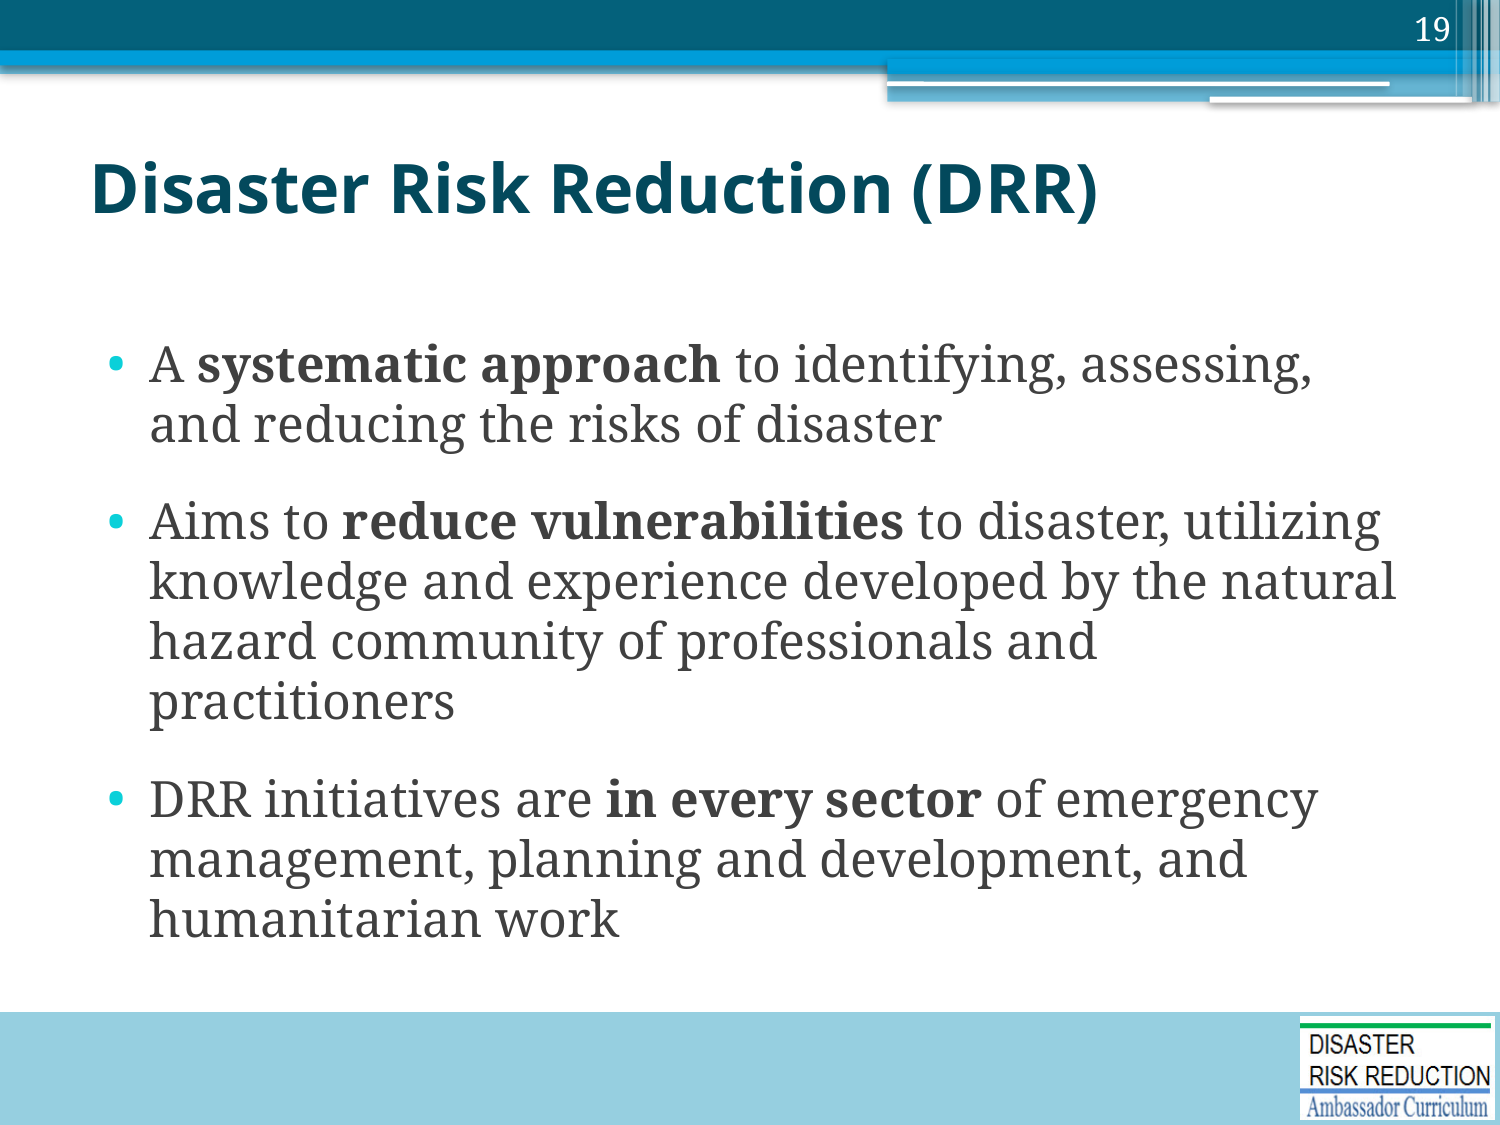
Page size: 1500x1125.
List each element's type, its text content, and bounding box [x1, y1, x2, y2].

title Disaster Risk Reduction (DRR) [75, 137, 1475, 318]
list A systematic approach to identifying, assessing, and reducing the risks of disaster Aims to reduce vulnerabilities to disaster, utilizing knowledge and experience developed by the natural hazard community of professionals and practitioners DRR initiatives are in every sector of emergency management, planning and development, and humanitarian work [75, 324, 1425, 963]
slide_number 19 [1341, 0, 1466, 61]
picture [0, 1012, 1500, 1125]
